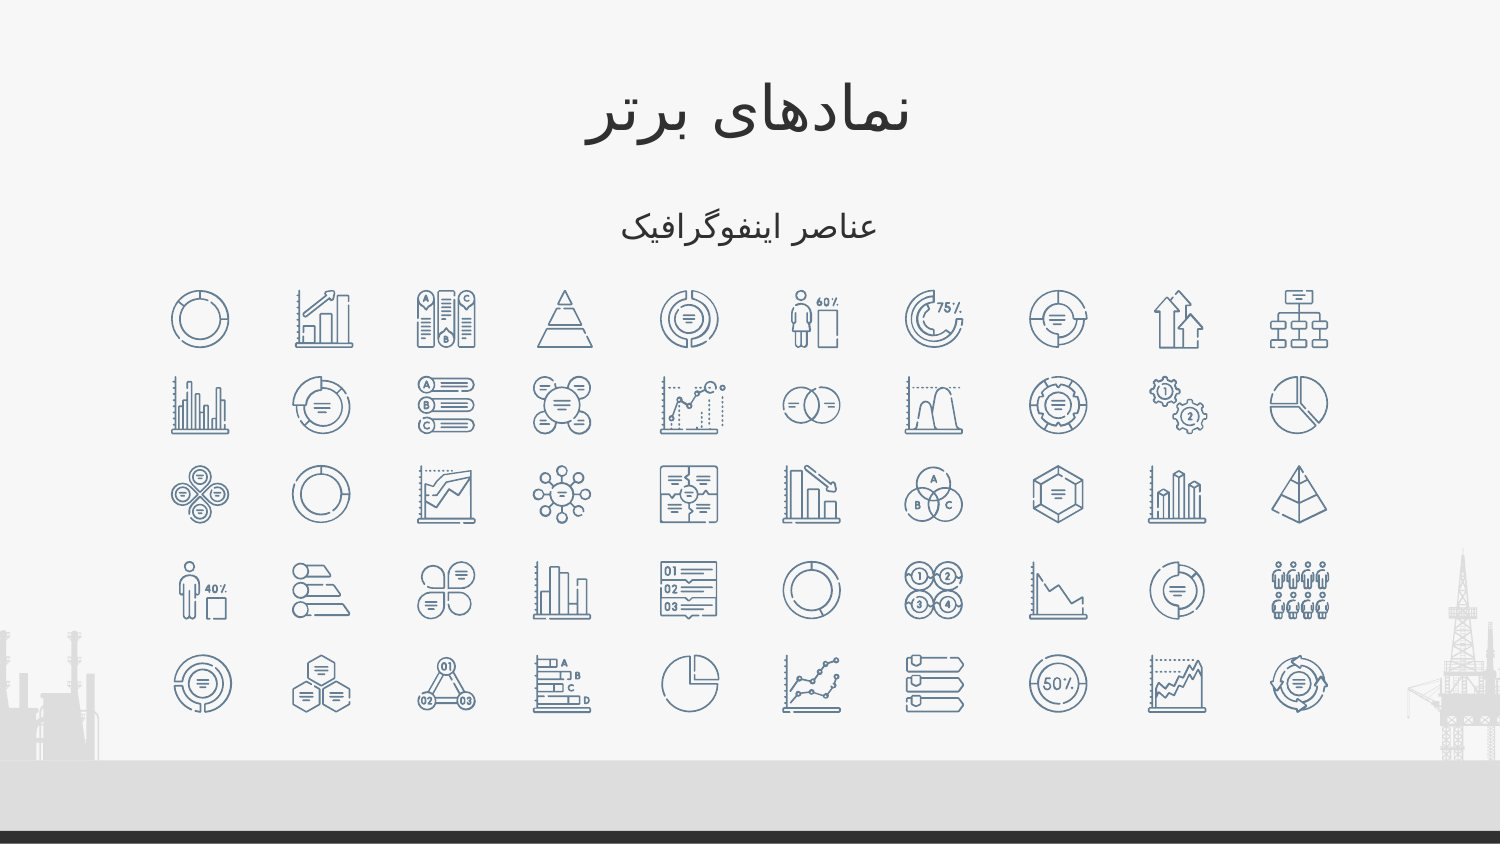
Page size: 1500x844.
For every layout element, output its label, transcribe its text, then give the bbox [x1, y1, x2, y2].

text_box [532, 654, 592, 714]
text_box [661, 654, 720, 713]
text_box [659, 560, 718, 620]
text_box [1271, 465, 1328, 524]
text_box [416, 560, 476, 620]
text_box عناصر اینفوگرافیک [171, 189, 1328, 270]
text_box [292, 654, 351, 713]
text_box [1147, 654, 1207, 714]
text_box [719, 384, 726, 392]
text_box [1032, 464, 1084, 524]
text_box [291, 375, 353, 435]
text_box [659, 465, 719, 524]
text_box [1149, 561, 1205, 620]
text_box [173, 654, 233, 714]
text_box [178, 560, 227, 620]
text_box [1147, 465, 1207, 524]
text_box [416, 465, 476, 525]
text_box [782, 654, 842, 714]
text_box [668, 380, 717, 422]
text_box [659, 289, 719, 349]
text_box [1028, 561, 1088, 620]
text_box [1028, 654, 1090, 713]
text_box [291, 464, 351, 524]
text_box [905, 654, 965, 713]
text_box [1028, 375, 1088, 435]
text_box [532, 375, 592, 435]
text_box [659, 376, 719, 435]
text_box [1154, 290, 1204, 349]
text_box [904, 466, 964, 523]
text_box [417, 656, 477, 711]
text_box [904, 375, 964, 435]
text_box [417, 375, 476, 435]
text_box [291, 562, 351, 619]
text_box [536, 289, 594, 349]
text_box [1269, 654, 1329, 714]
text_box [1269, 289, 1329, 349]
text_box [171, 290, 230, 349]
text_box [416, 289, 476, 349]
text_box [532, 561, 592, 620]
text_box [1028, 289, 1088, 349]
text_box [1269, 375, 1329, 435]
text_box [782, 560, 841, 620]
text_box [171, 376, 230, 435]
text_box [170, 464, 230, 524]
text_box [904, 560, 964, 620]
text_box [294, 289, 354, 349]
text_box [530, 464, 592, 525]
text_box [904, 289, 964, 349]
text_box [790, 289, 839, 349]
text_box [782, 464, 842, 524]
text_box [1149, 375, 1209, 435]
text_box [1271, 560, 1330, 620]
title نمادهای برتر [171, 53, 1328, 133]
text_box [782, 386, 842, 425]
